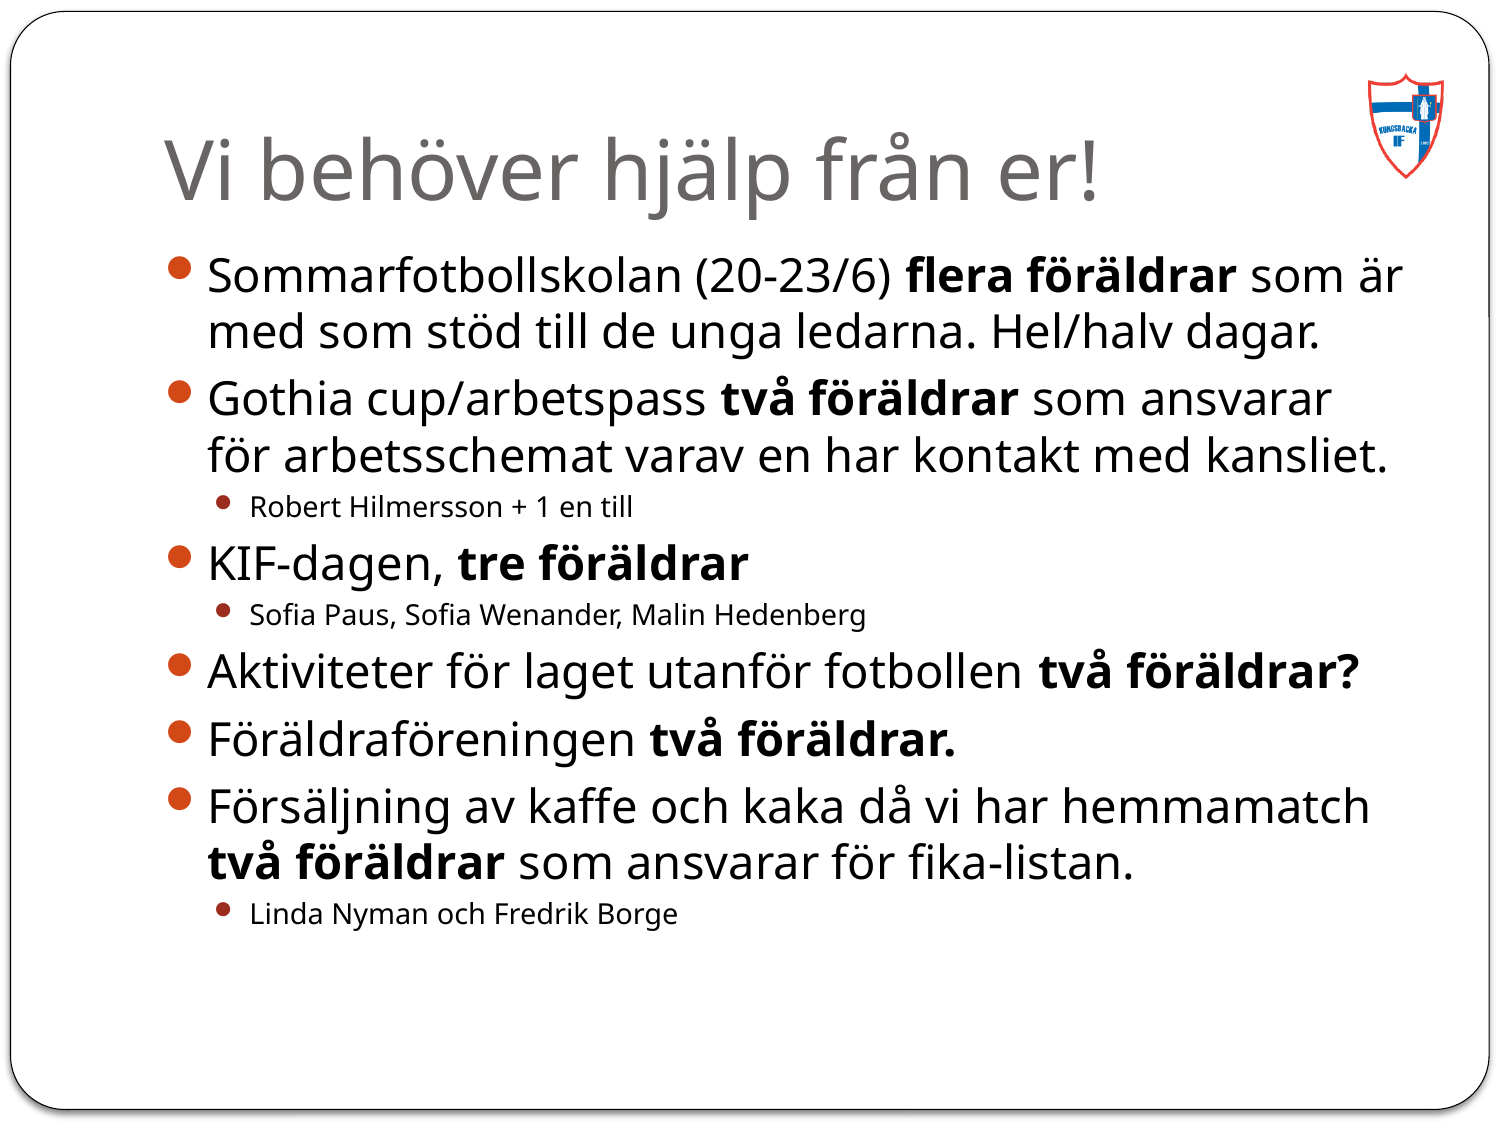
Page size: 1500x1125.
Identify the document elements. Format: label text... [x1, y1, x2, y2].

picture [1352, 71, 1459, 179]
list Sommarfotbollskolan (20-23/6) flera föräldrar som är med som stöd till de unga ledarna. Hel/halv dagar. Gothia cup/arbetspass två föräldrar som ansvarar för arbetsschemat varav en har kontakt med kansliet. Robert Hilmersson + 1 en till KIF-dagen, tre föräldrar Sofia Paus, Sofia Wenander, Malin Hedenberg Aktiviteter för laget utanför fotbollen två föräldrar? Föräldraföreningen två föräldrar. Försäljning av kaffe och kaka då vi har hemmamatch två föräldrar som ansvarar för fika-listan. Linda Nyman och Fredrik Borge [150, 237, 1425, 988]
title Vi behöver hjälp från er! [150, 45, 1425, 233]
